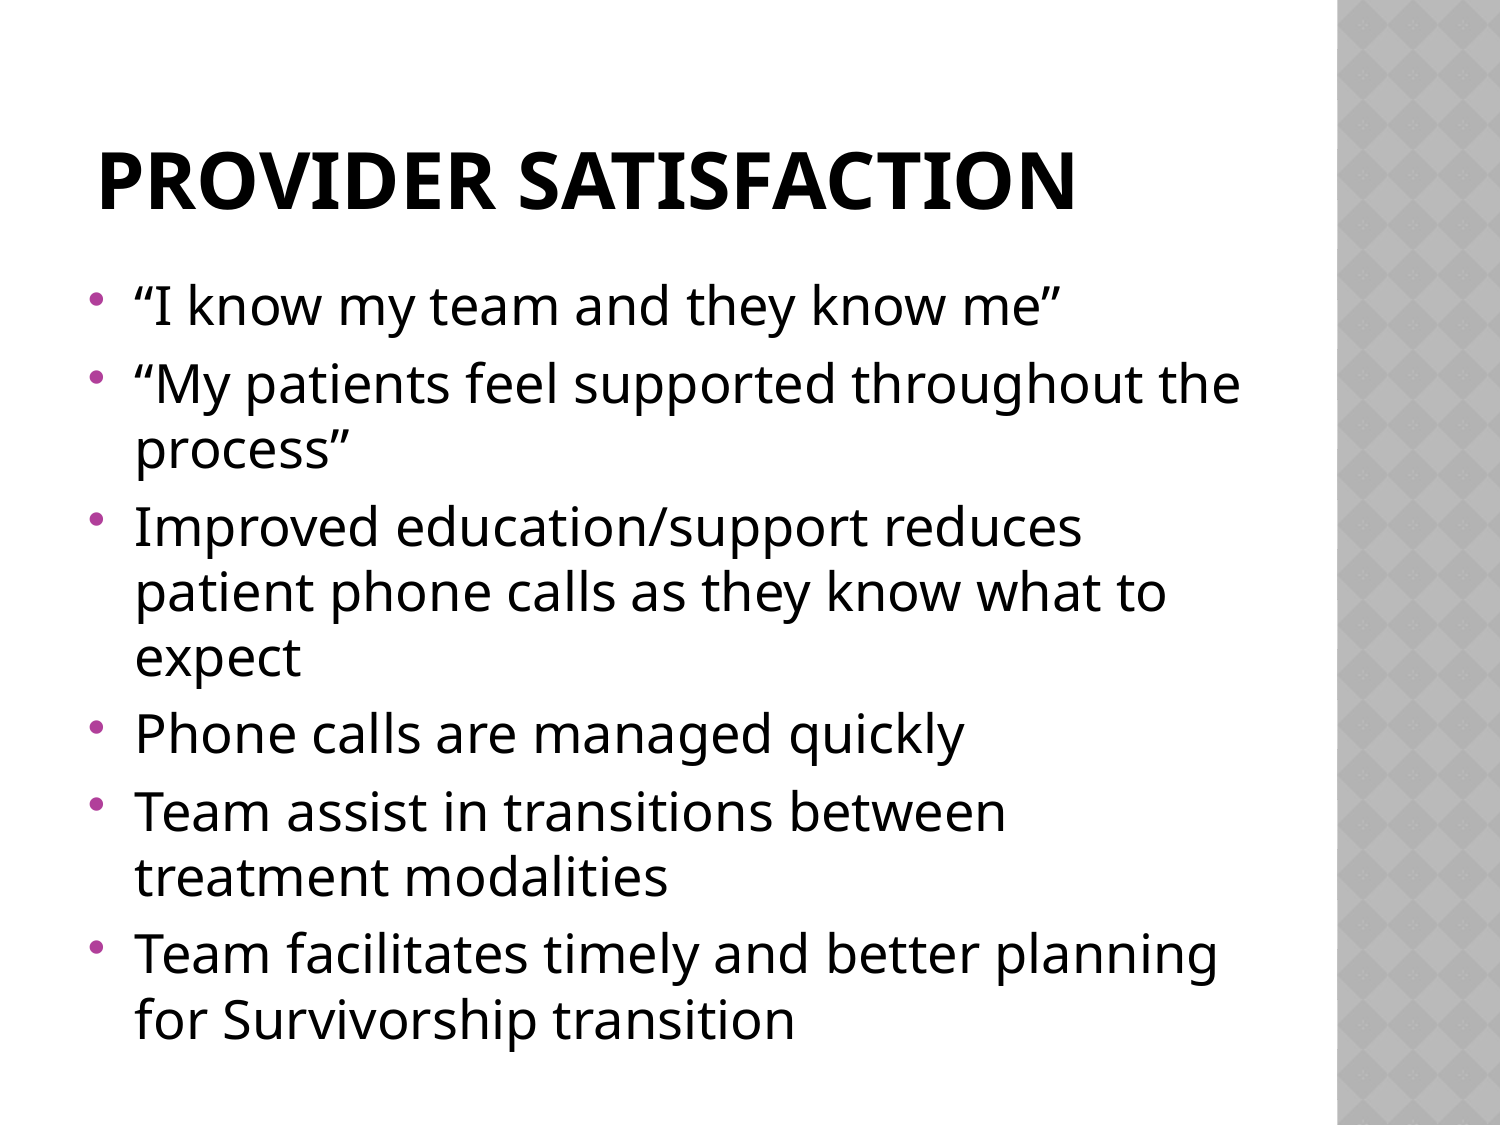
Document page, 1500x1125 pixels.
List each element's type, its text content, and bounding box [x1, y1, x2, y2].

list “I know my team and they know me” “My patients feel supported throughout the process” Improved education/support reduces patient phone calls as they know what to expect Phone calls are managed quickly Team assist in transitions between treatment modalities Team facilitates timely and better planning for Survivorship transition [75, 264, 1263, 1059]
title Provider satisfaction [87, 37, 1275, 225]
